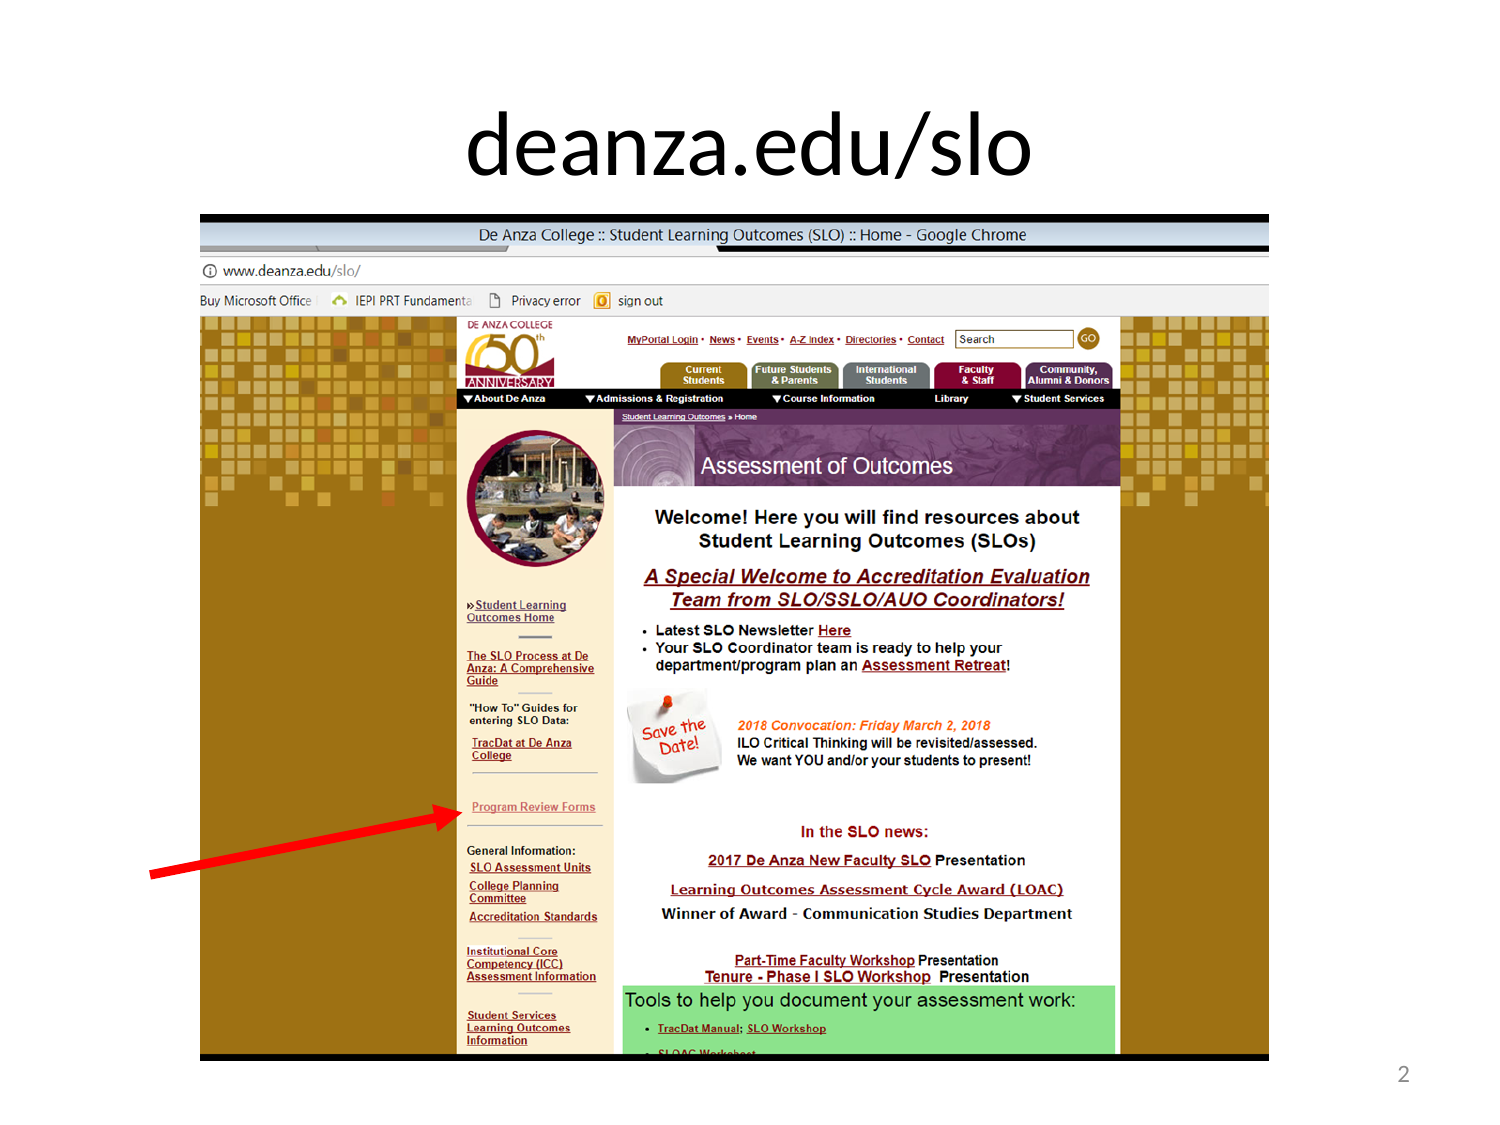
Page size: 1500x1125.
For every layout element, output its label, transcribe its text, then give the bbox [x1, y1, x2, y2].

slide_number 2 [1074, 1042, 1425, 1103]
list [199, 214, 1269, 1061]
title deanza.edu/slo [75, 45, 1425, 233]
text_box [149, 812, 463, 876]
